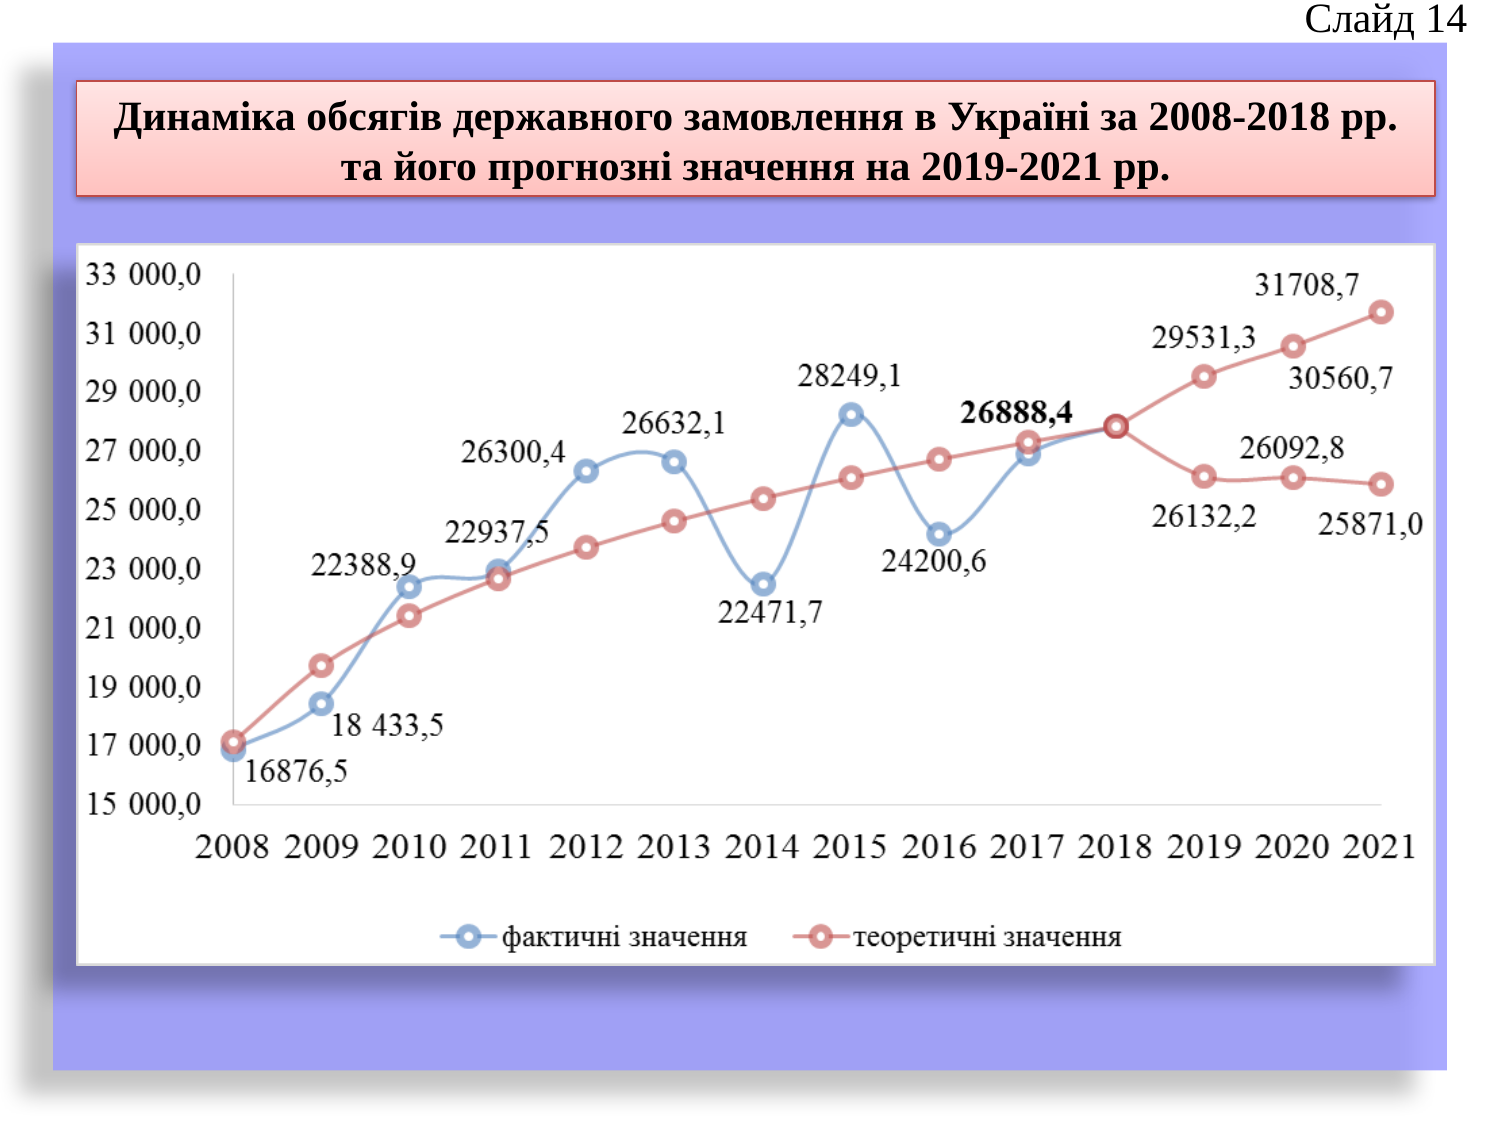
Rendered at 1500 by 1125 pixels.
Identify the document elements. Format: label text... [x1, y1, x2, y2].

picture [76, 243, 1436, 966]
text_box Динаміка обсягів державного замовлення в Україні за 2008-2018 рр. та його прогнозні значення на 2019-2021 рр. [76, 80, 1436, 197]
text_box Слайд 14 [1251, 0, 1483, 49]
text_box [51, 41, 1449, 1072]
